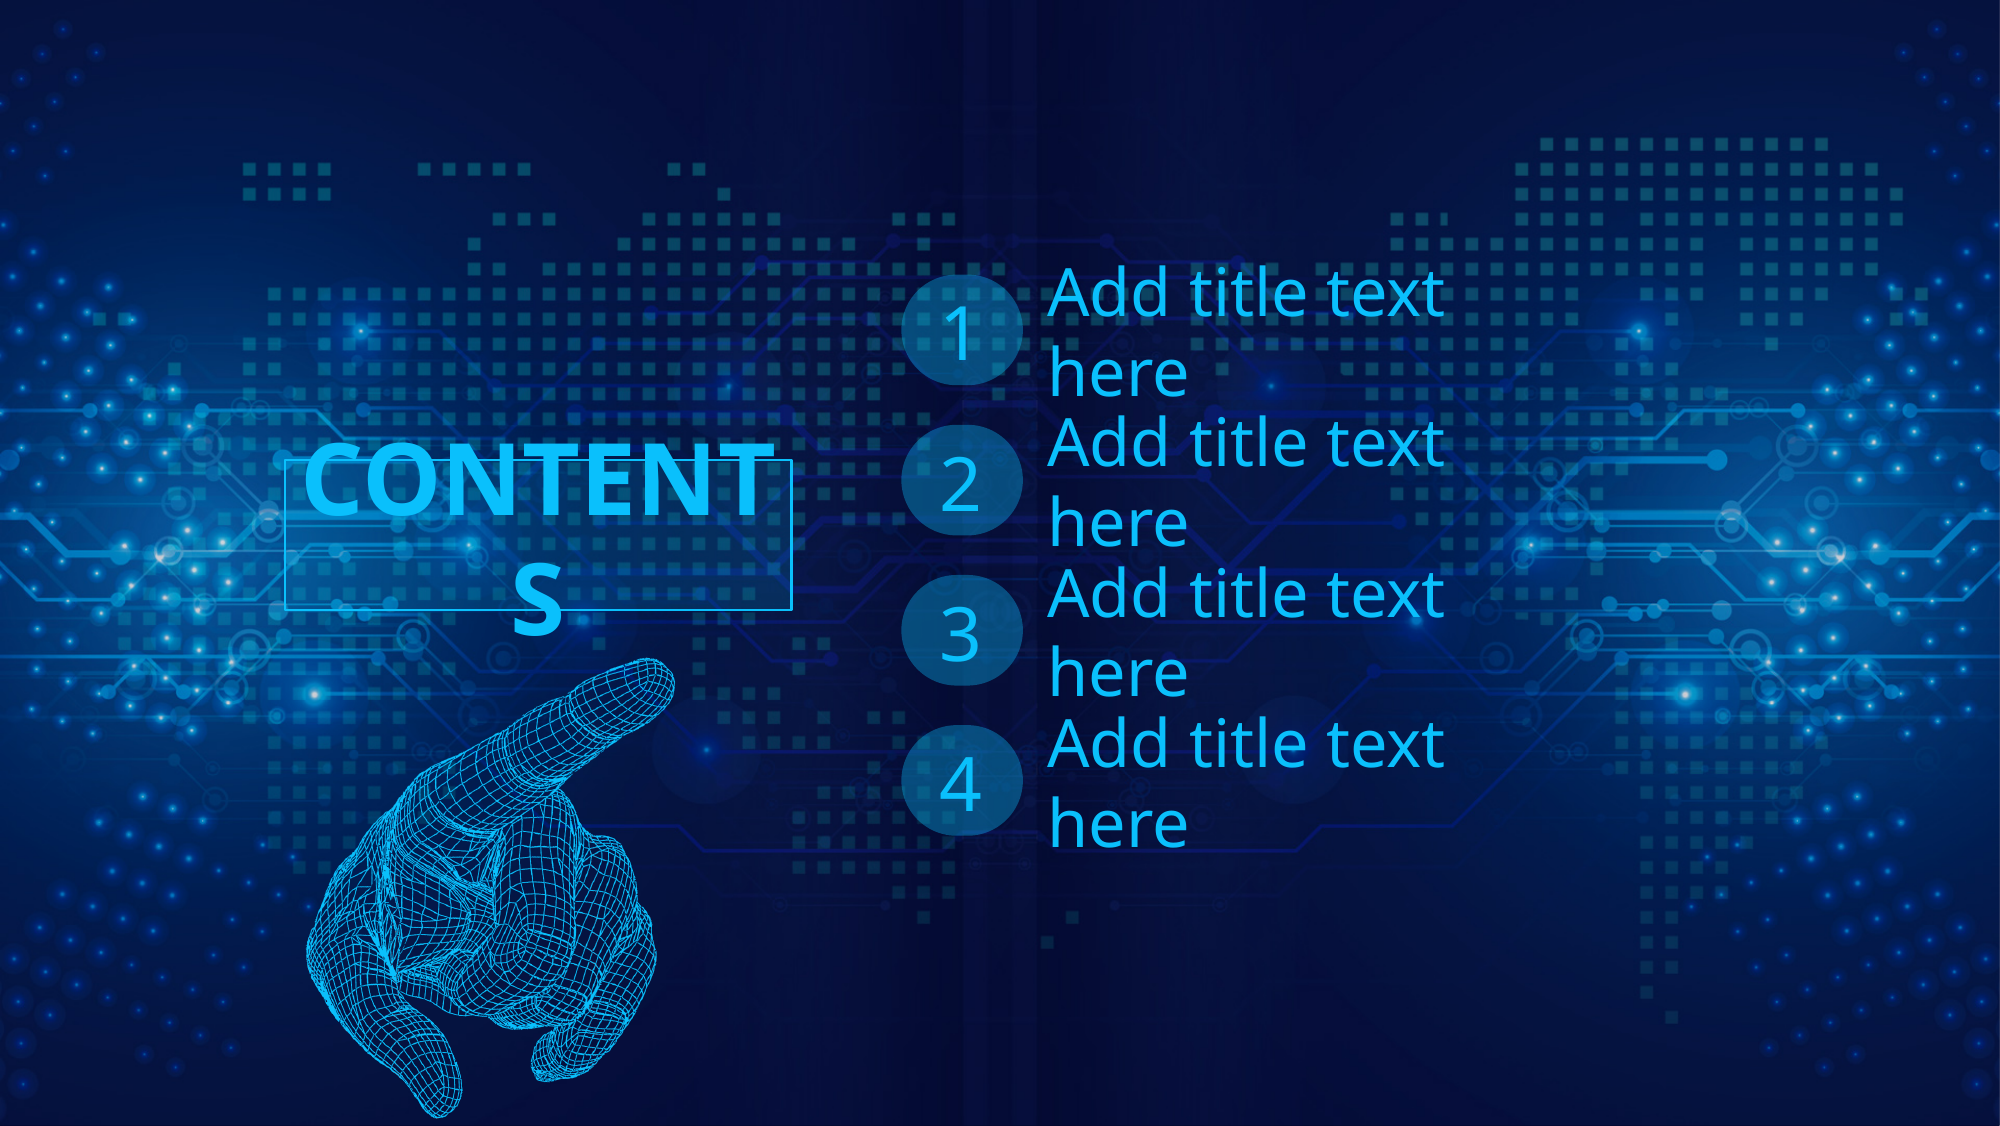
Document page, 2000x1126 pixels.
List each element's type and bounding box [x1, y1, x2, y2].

text_box [901, 274, 1612, 386]
text_box [901, 724, 1612, 836]
picture [0, 0, 2000, 1126]
text_box [901, 424, 1612, 536]
text_box [901, 574, 1612, 686]
